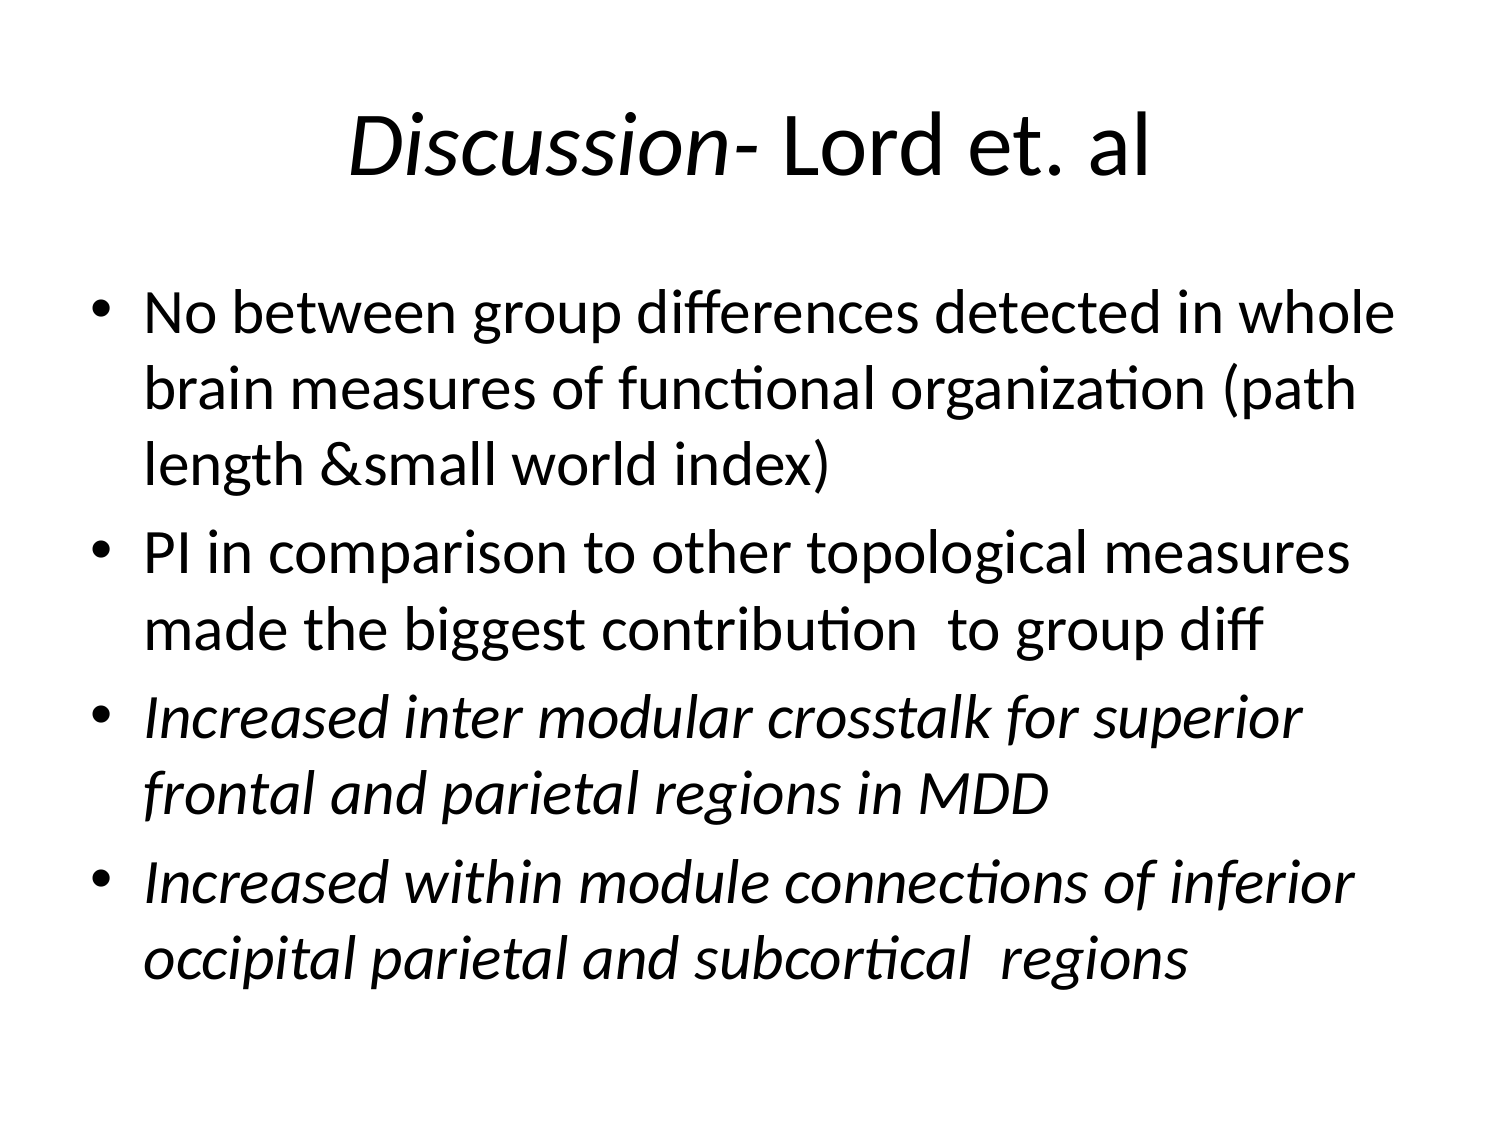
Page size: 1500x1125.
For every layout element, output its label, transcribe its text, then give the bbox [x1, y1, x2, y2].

title Discussion- Lord et. al [75, 45, 1425, 233]
list No between group differences detected in whole brain measures of functional organization (path length &small world index) PI in comparison to other topological measures made the biggest contribution to group diff Increased inter modular crosstalk for superior frontal and parietal regions in MDD Increased within module connections of inferior occipital parietal and subcortical regions [75, 262, 1463, 1005]
